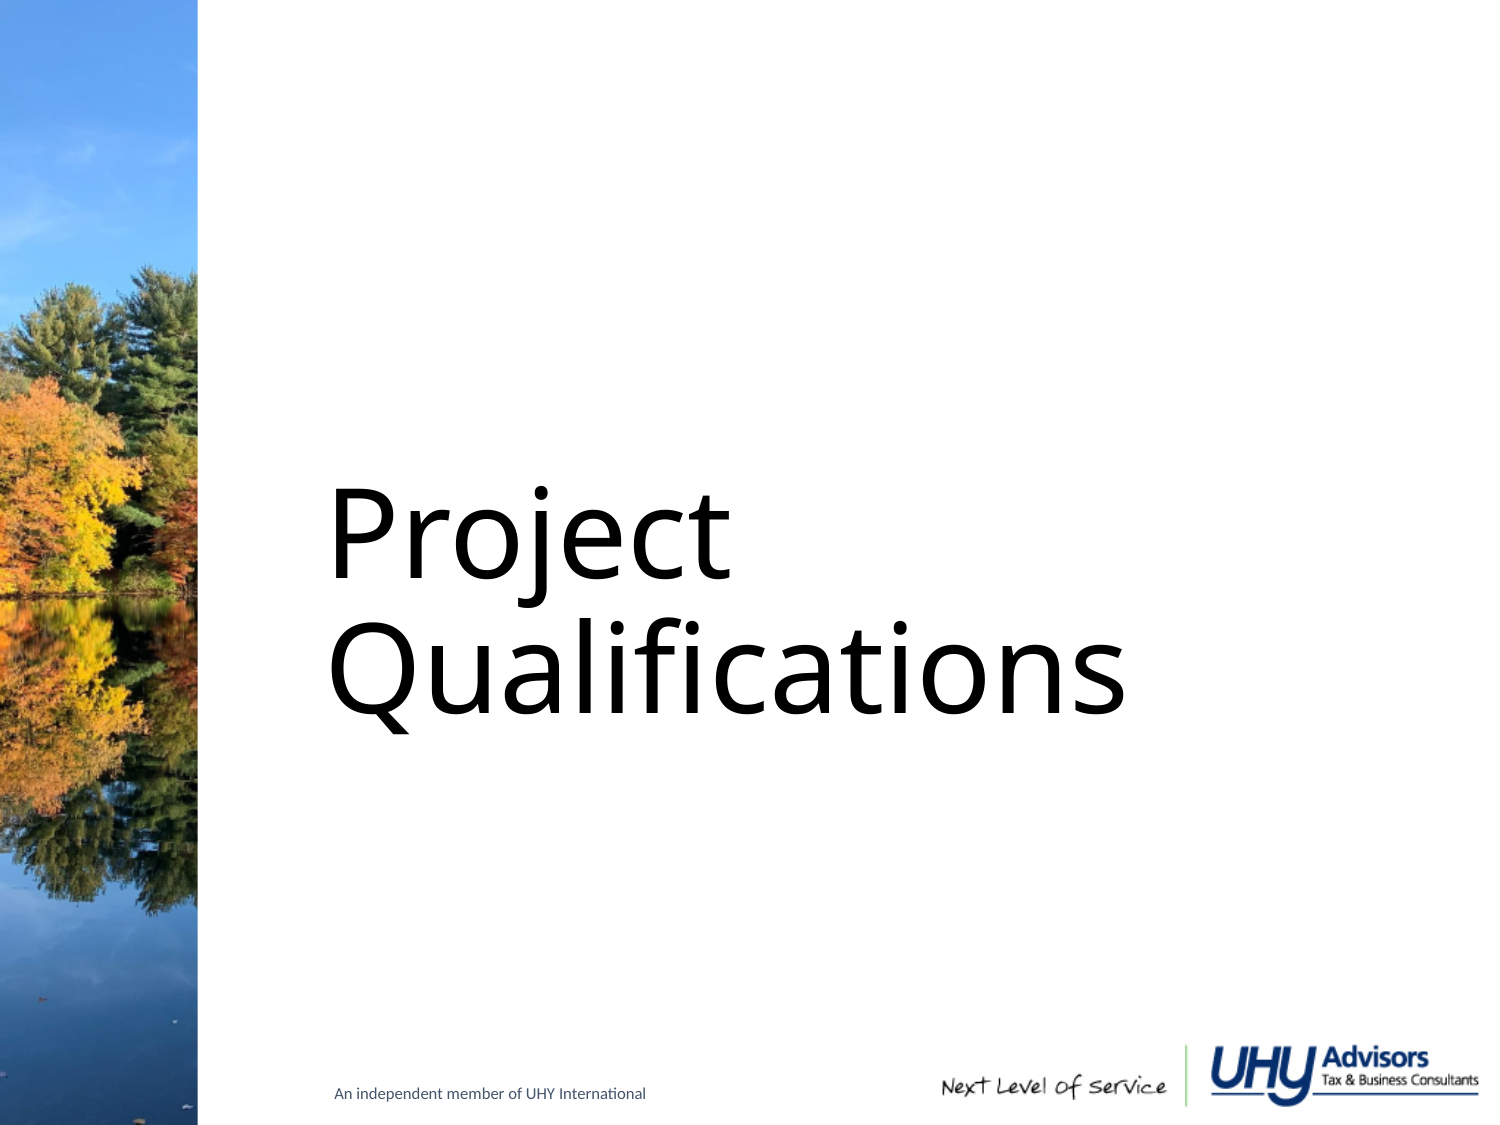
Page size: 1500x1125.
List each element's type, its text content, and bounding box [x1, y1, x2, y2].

picture [936, 1035, 1484, 1118]
title Project Qualifications [102, 280, 1397, 749]
picture [0, 0, 198, 1125]
